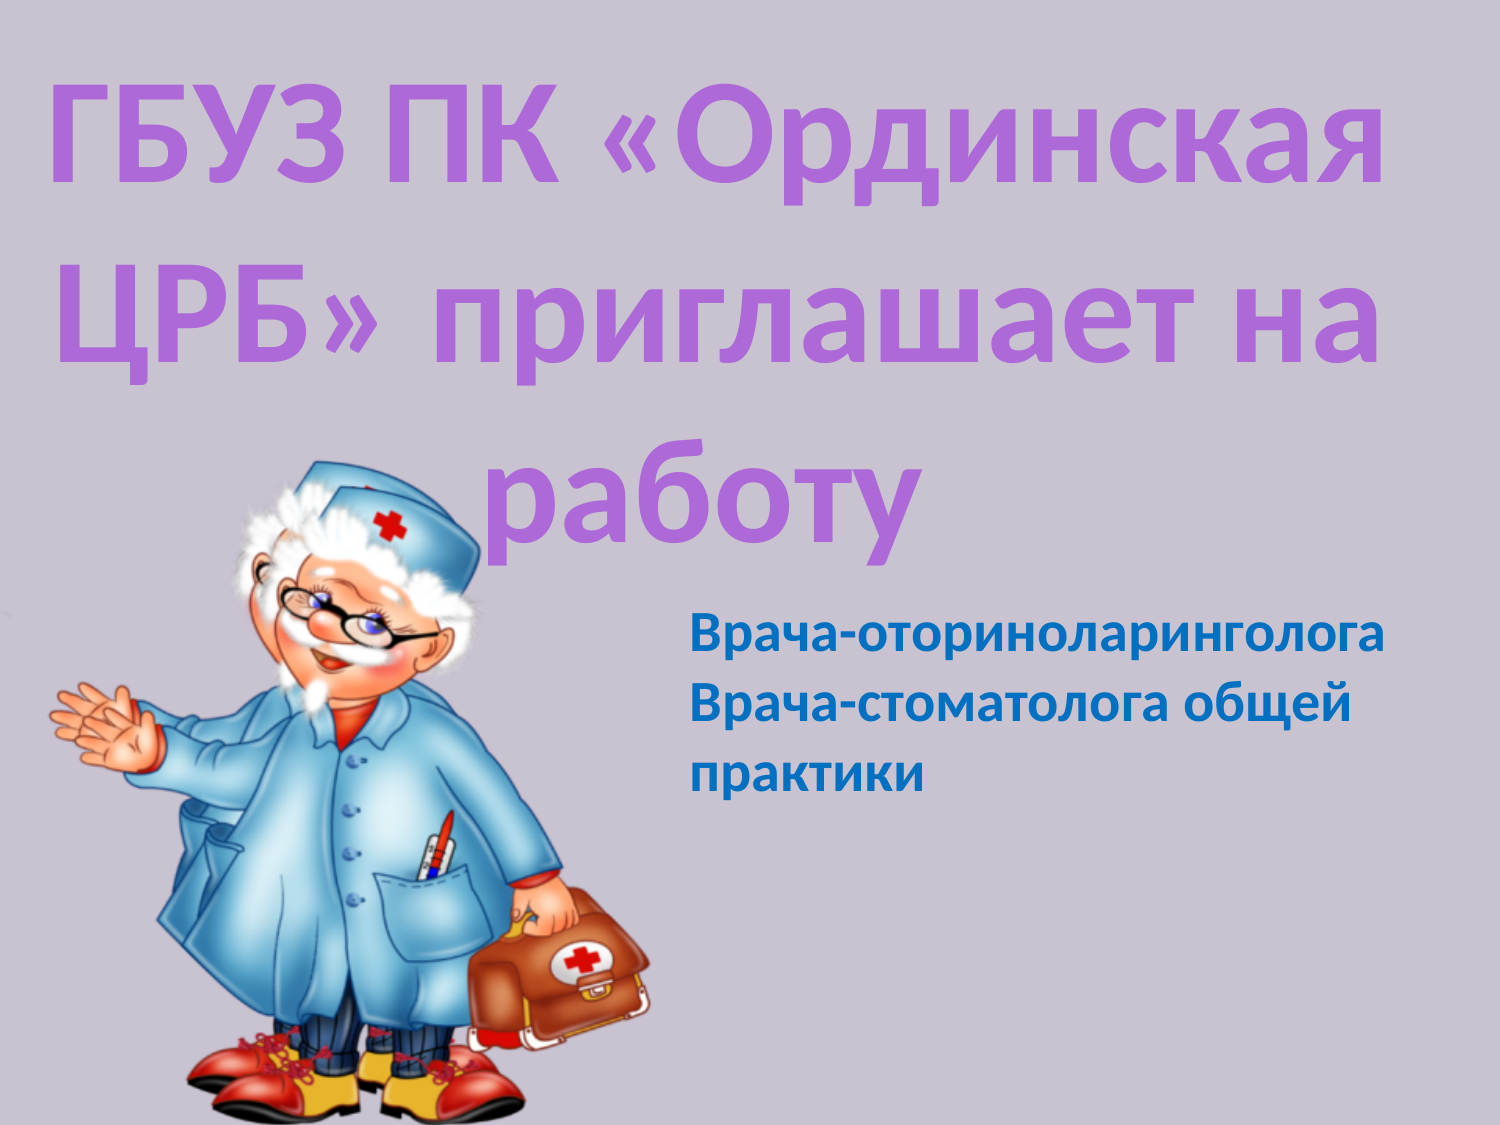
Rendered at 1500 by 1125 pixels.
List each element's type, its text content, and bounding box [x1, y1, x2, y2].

text_box Врача-оториноларинголога Врача-стоматолога общей практики [716, 585, 1450, 811]
text_box ГБУЗ ПК «Ординская ЦРБ» приглашает на работу [0, 24, 1438, 580]
picture [0, 399, 713, 1125]
